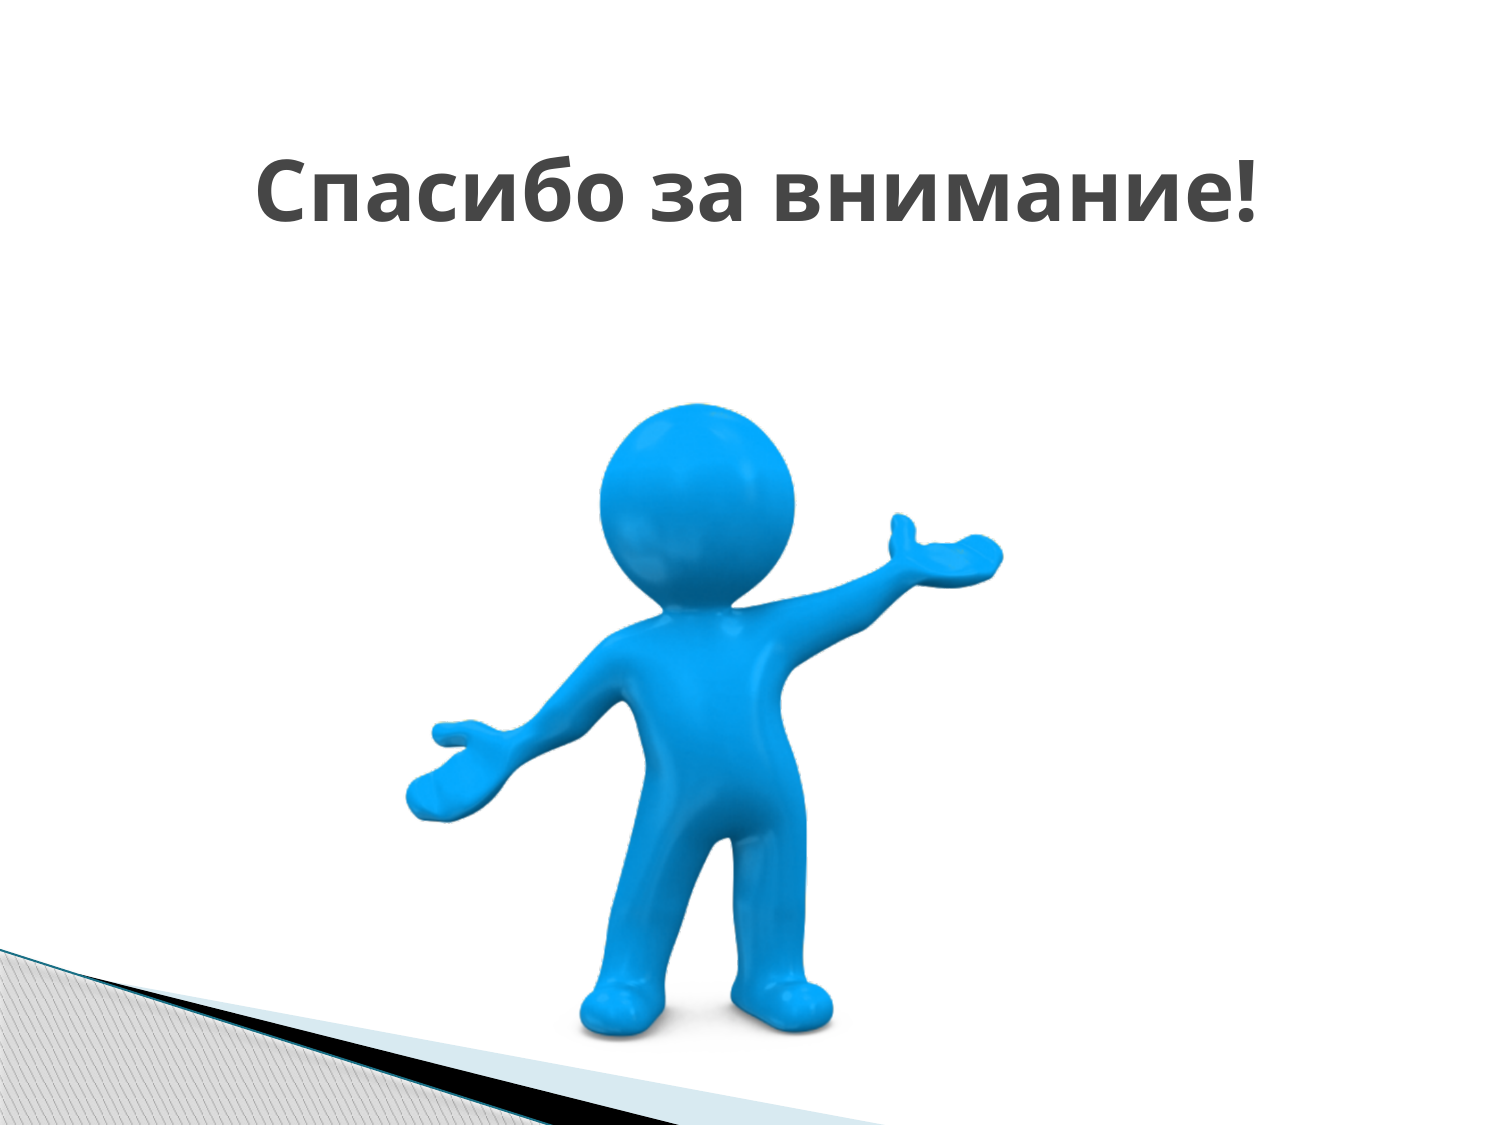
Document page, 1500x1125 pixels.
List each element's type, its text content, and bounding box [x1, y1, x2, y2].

title Спасибо за внимание! [82, 93, 1432, 282]
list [363, 390, 1032, 1060]
